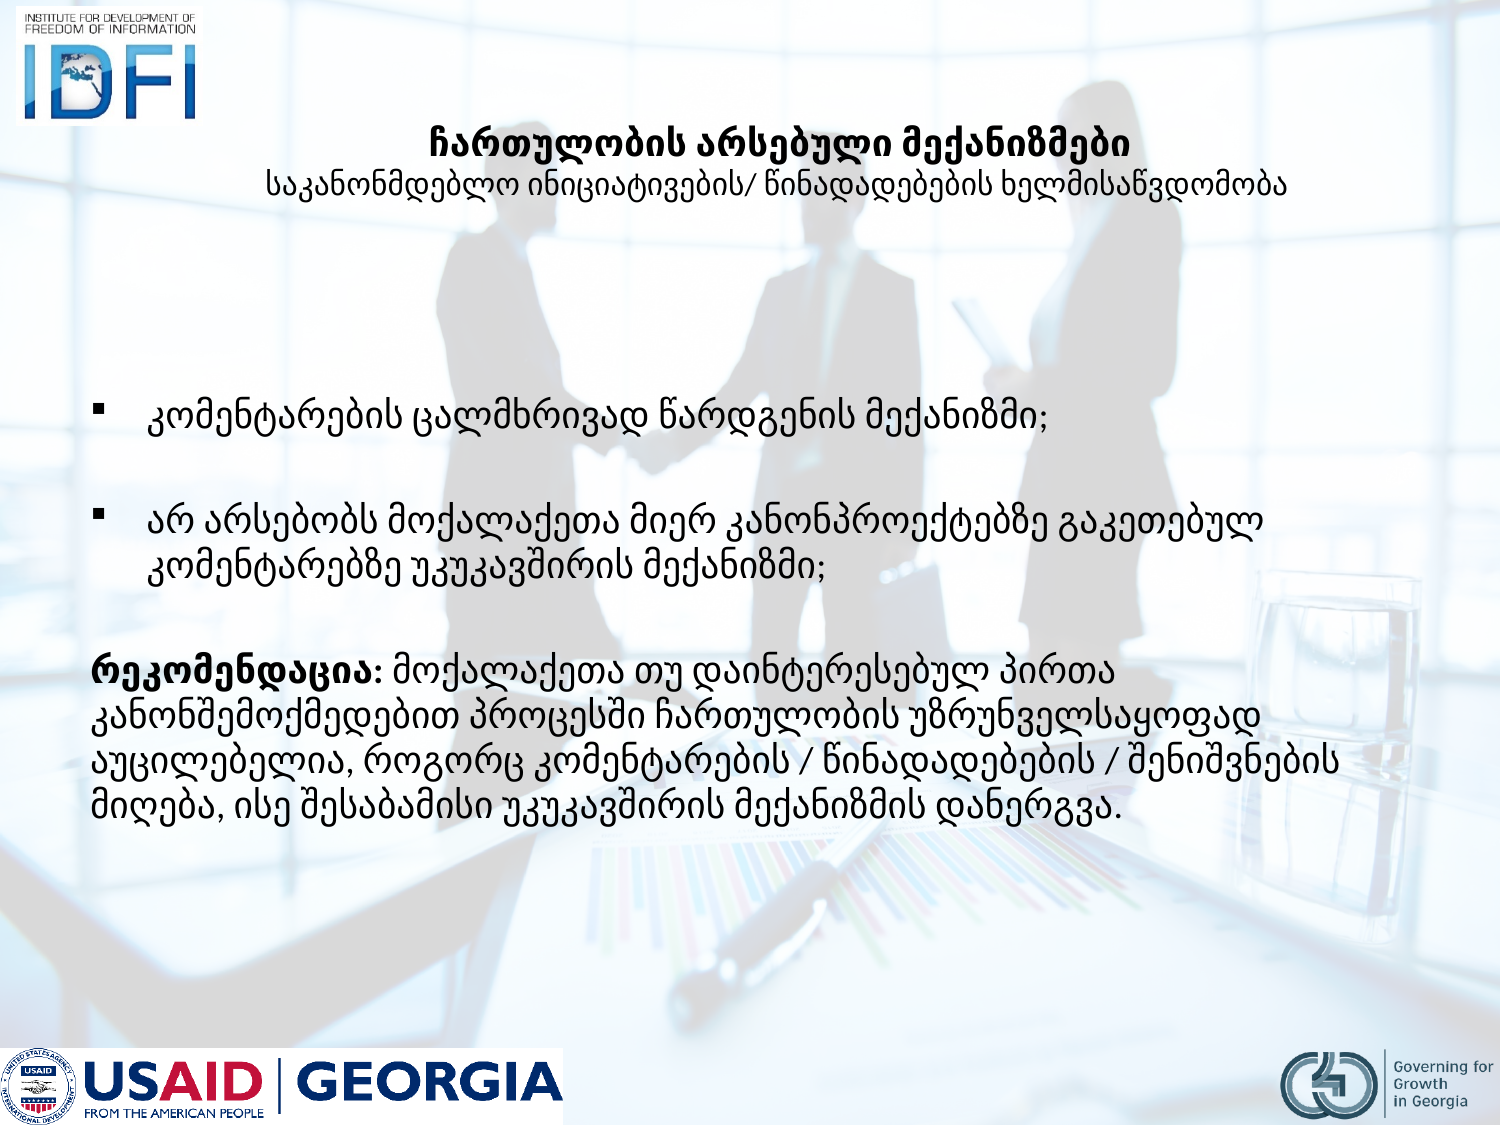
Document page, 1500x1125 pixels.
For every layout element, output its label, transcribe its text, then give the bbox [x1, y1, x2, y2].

title ჩართულობის არსებული მექანიზმები საკანონმდებლო ინიციატივების/ წინადადებების ხელმისაწვდომობა [105, 111, 1456, 254]
picture [15, 5, 204, 126]
picture [0, 1048, 563, 1125]
list კომენტარების ცალმხრივად წარდგენის მექანიზმი; არ არსებობს მოქალაქეთა მიერ კანონპროექტებზე გაკეთებულ კომენტარებზე უკუკავშირის მექანიზმი; რეკომენდაცია: მოქალაქეთა თუ დაინტერესებულ პირთა კანონშემოქმედებით პროცესში ჩართულობის უზრუნველსაყოფად აუცილებელია, როგორც კომენტარების / წინადადებების / შენიშვნების მიღება, ისე შესაბამისი უკუკავშირის მექანიზმის დანერგვა. [75, 330, 1388, 1087]
picture [1274, 1043, 1500, 1125]
